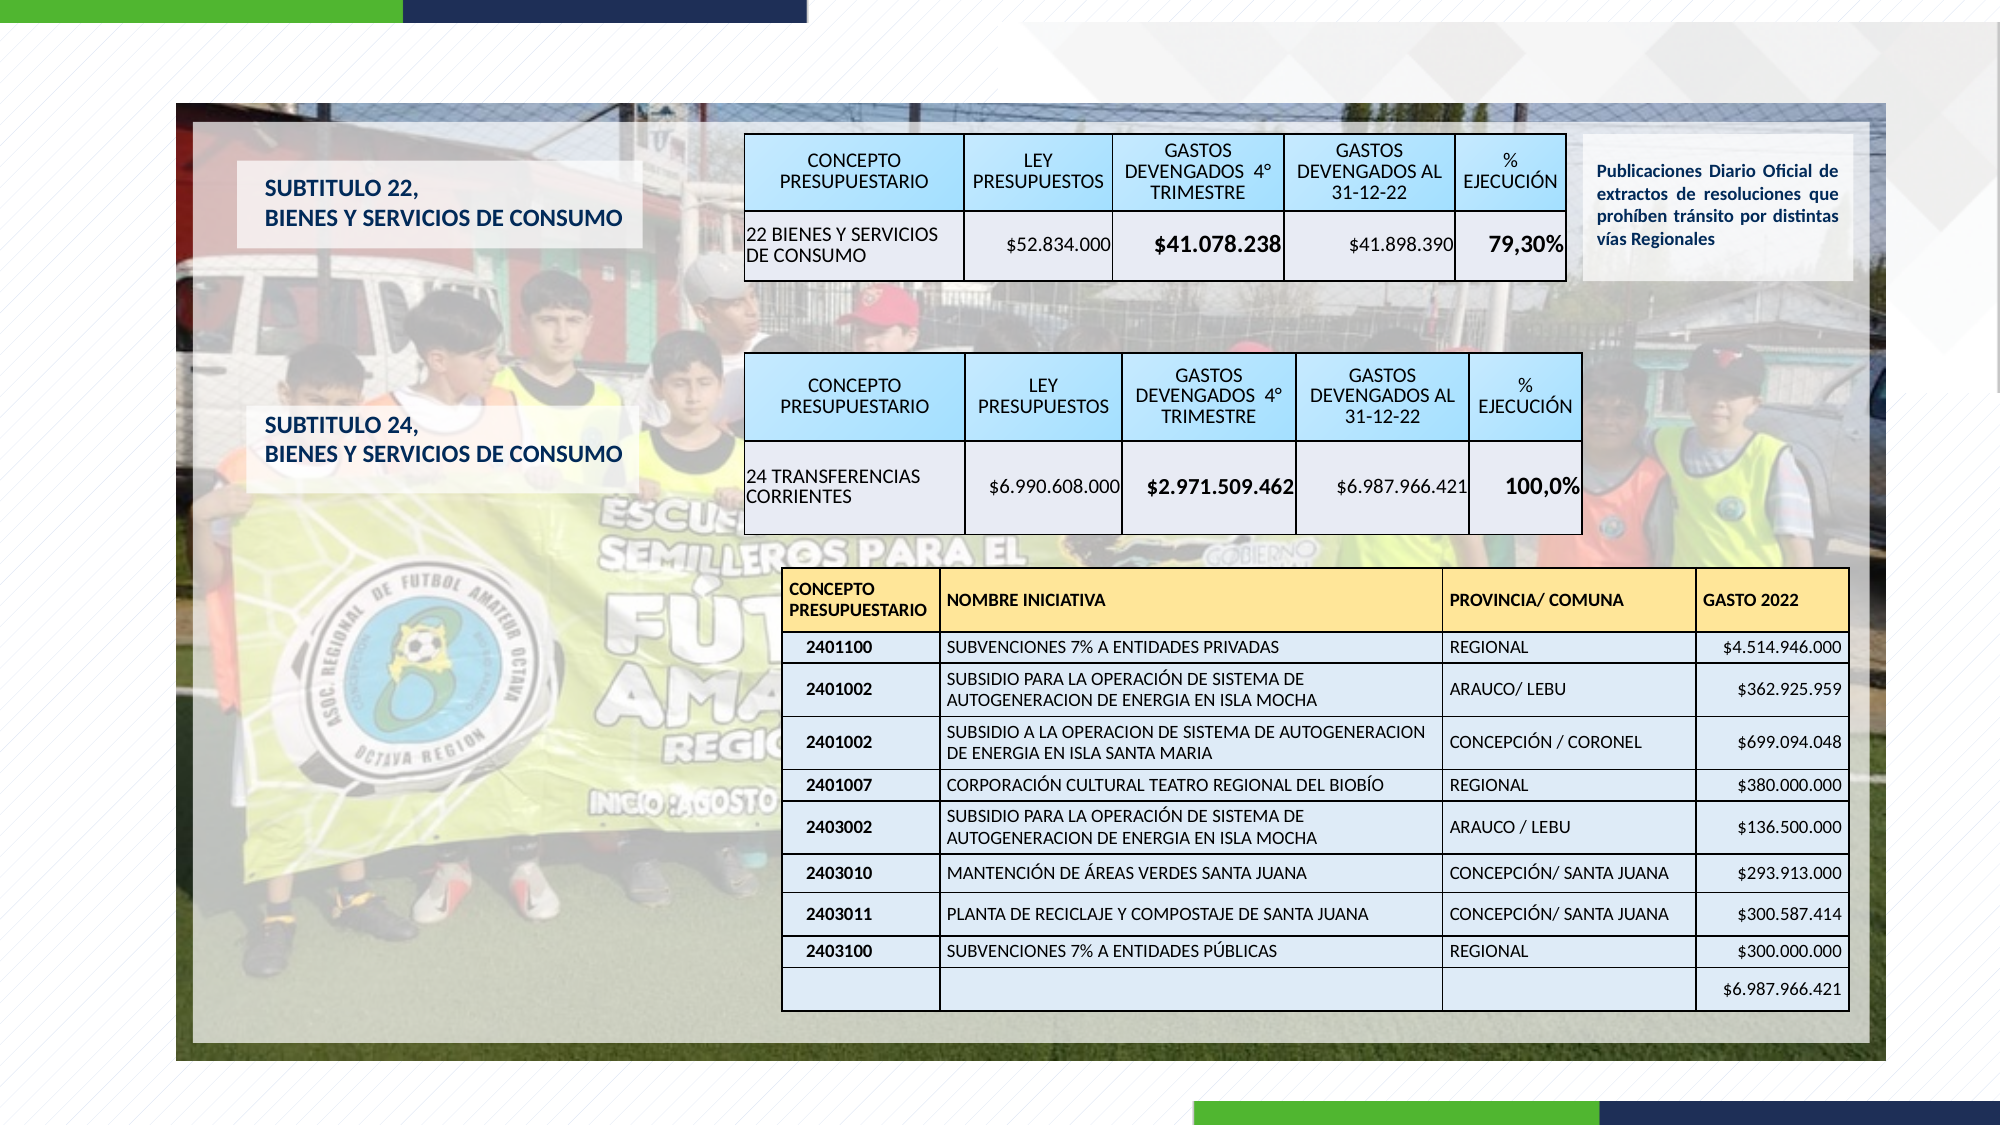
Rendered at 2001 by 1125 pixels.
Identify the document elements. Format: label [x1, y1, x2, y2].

picture [0, 0, 809, 23]
picture [176, 22, 2000, 1062]
picture [1192, 1101, 2000, 1125]
